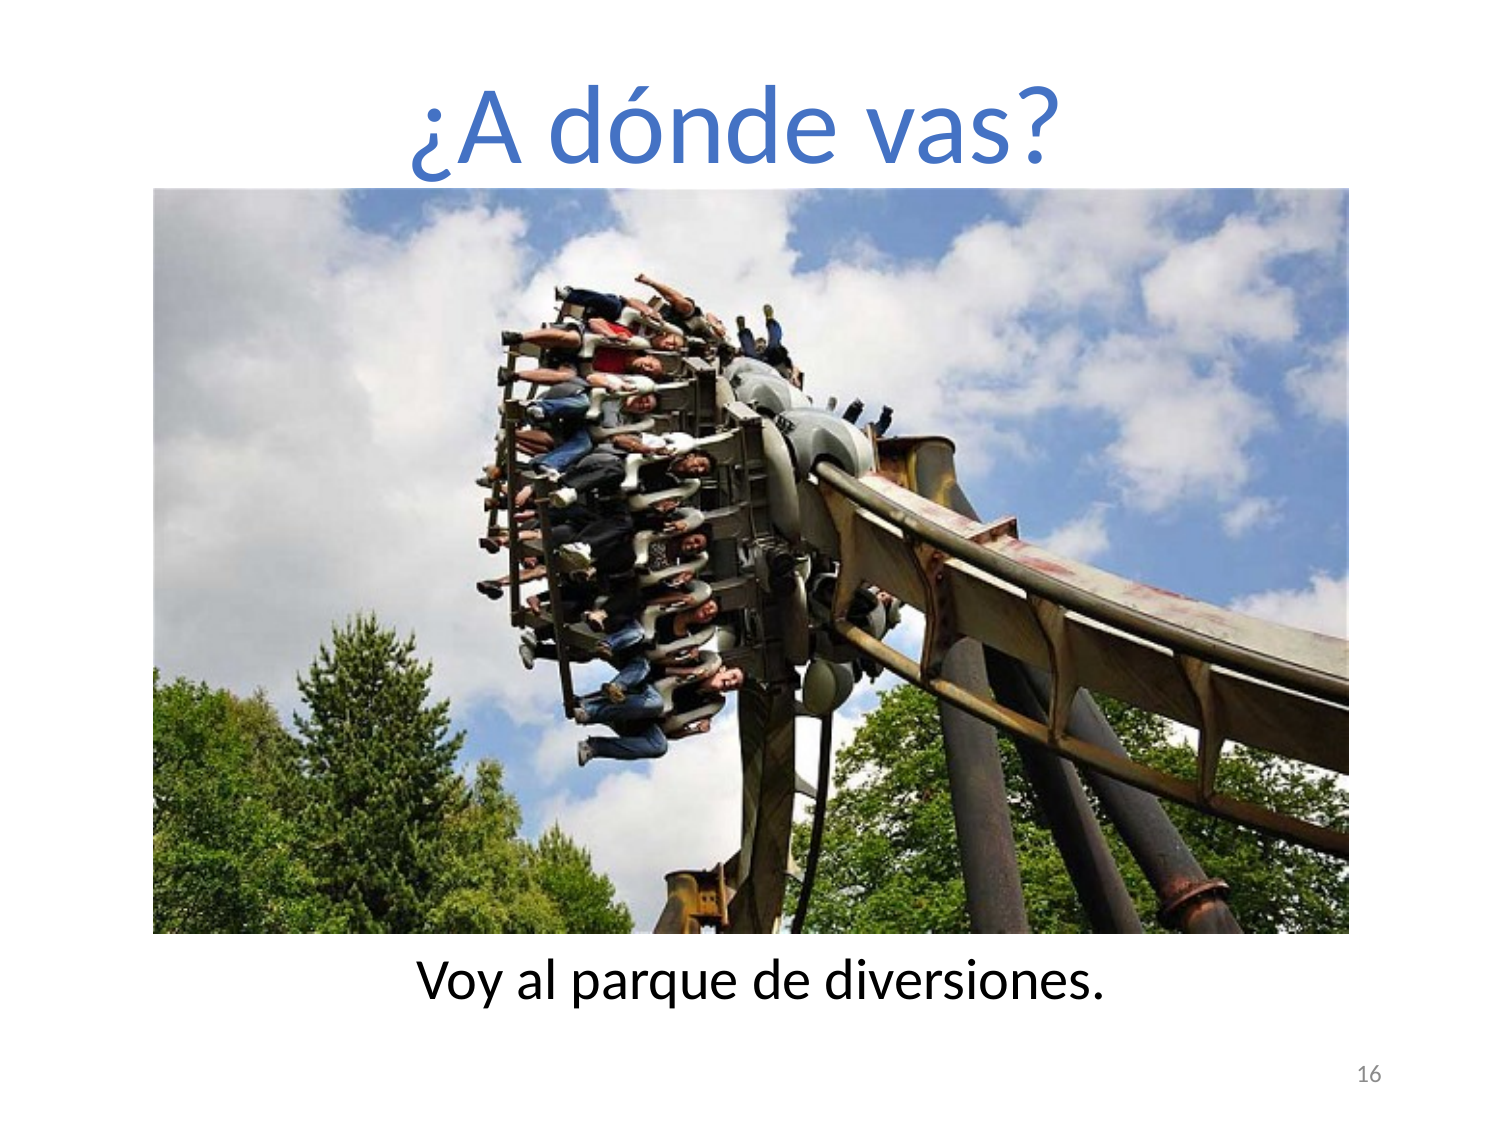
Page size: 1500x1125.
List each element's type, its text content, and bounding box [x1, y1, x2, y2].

text_box ¿A dónde vas? [390, 43, 1081, 188]
text_box Voy al parque de diversiones. [306, 934, 1230, 1019]
picture [153, 188, 1349, 934]
slide_number 16 [1059, 1042, 1397, 1103]
